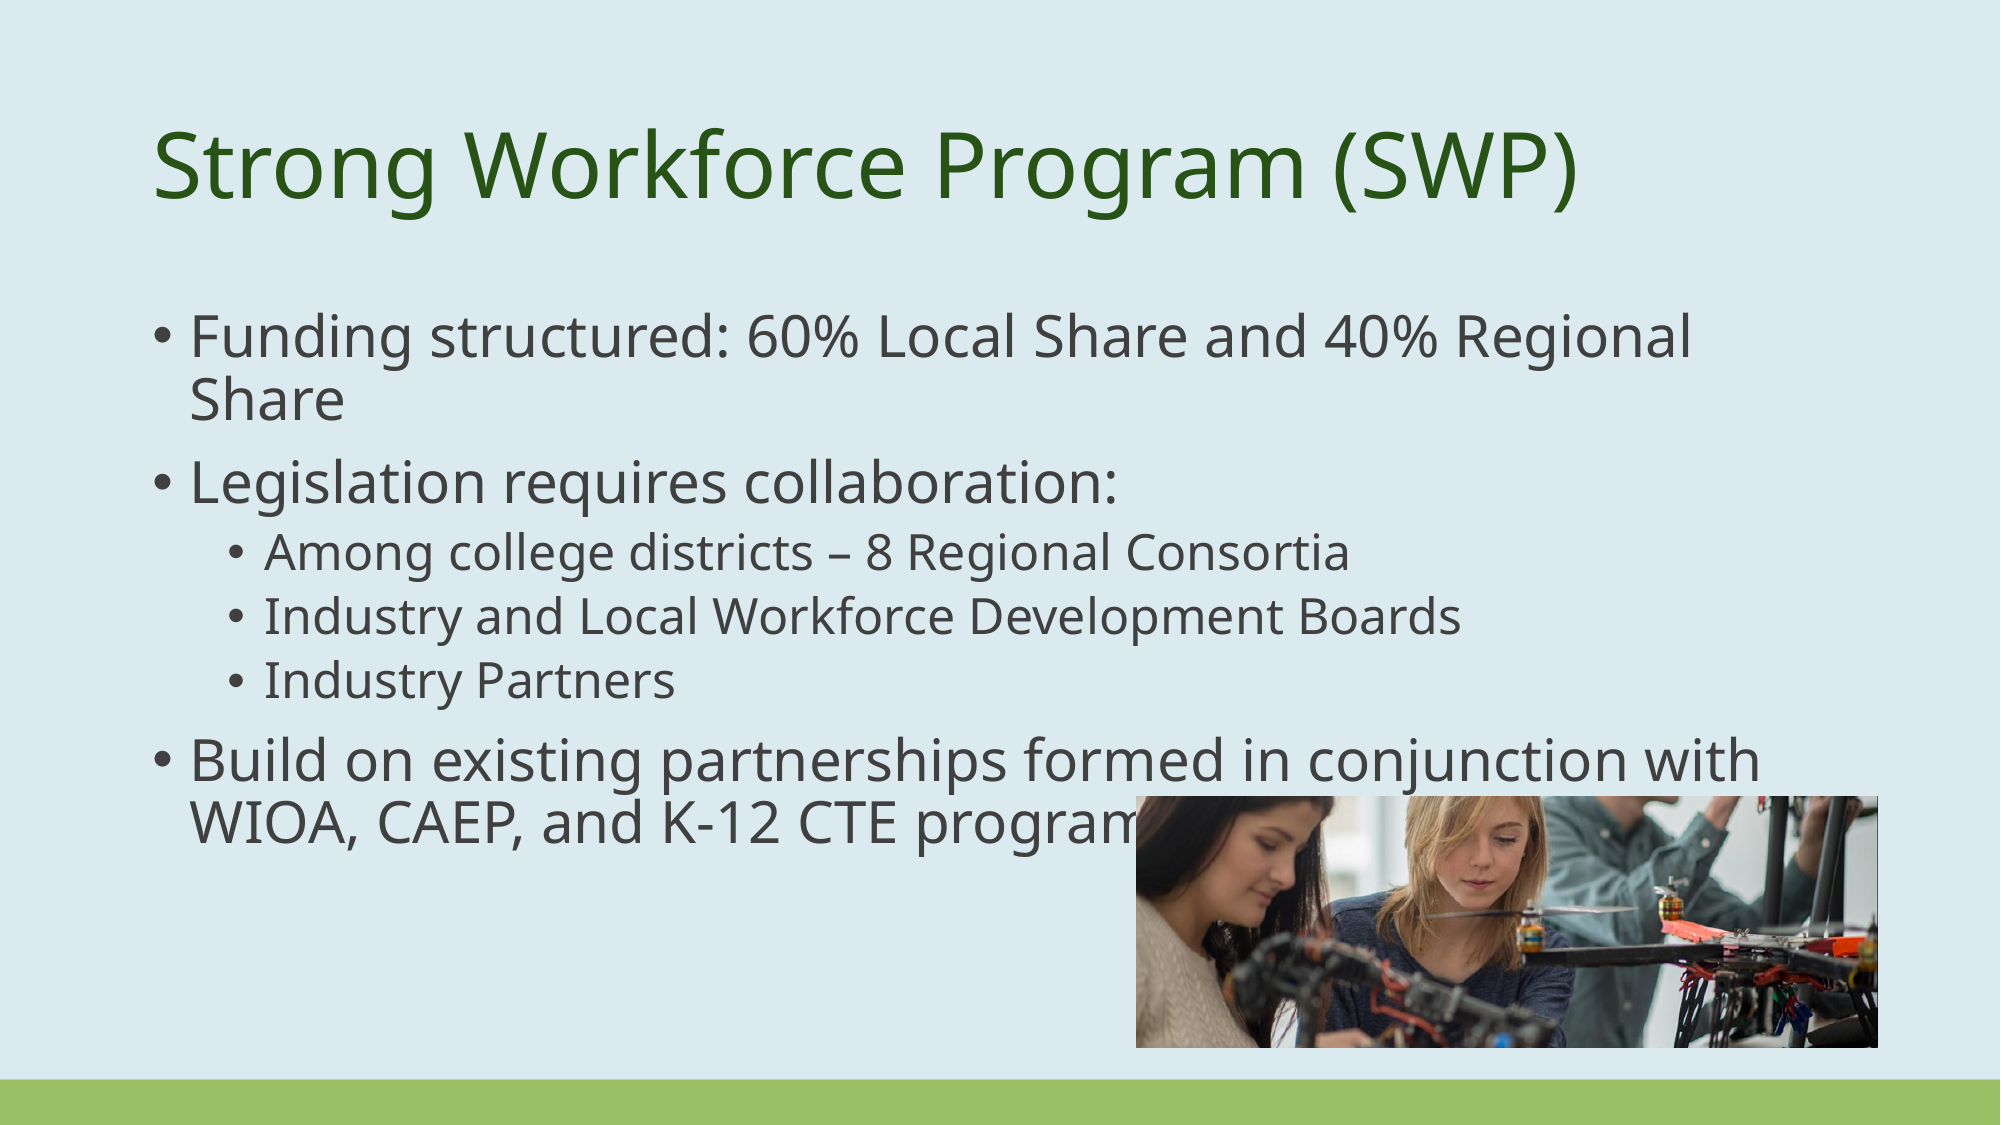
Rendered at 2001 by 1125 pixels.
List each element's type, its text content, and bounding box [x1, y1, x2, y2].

text_box [0, 1078, 2000, 1125]
picture [1136, 795, 1879, 1048]
title Strong Workforce Program (SWP) [137, 59, 1863, 278]
list Funding structured: 60% Local Share and 40% Regional Share Legislation requires collaboration: Among college districts – 8 Regional Consortia Industry and Local Workforce Development Boards Industry Partners Build on existing partnerships formed in conjunction with WIOA, CAEP, and K-12 CTE programs. [137, 299, 1863, 1014]
